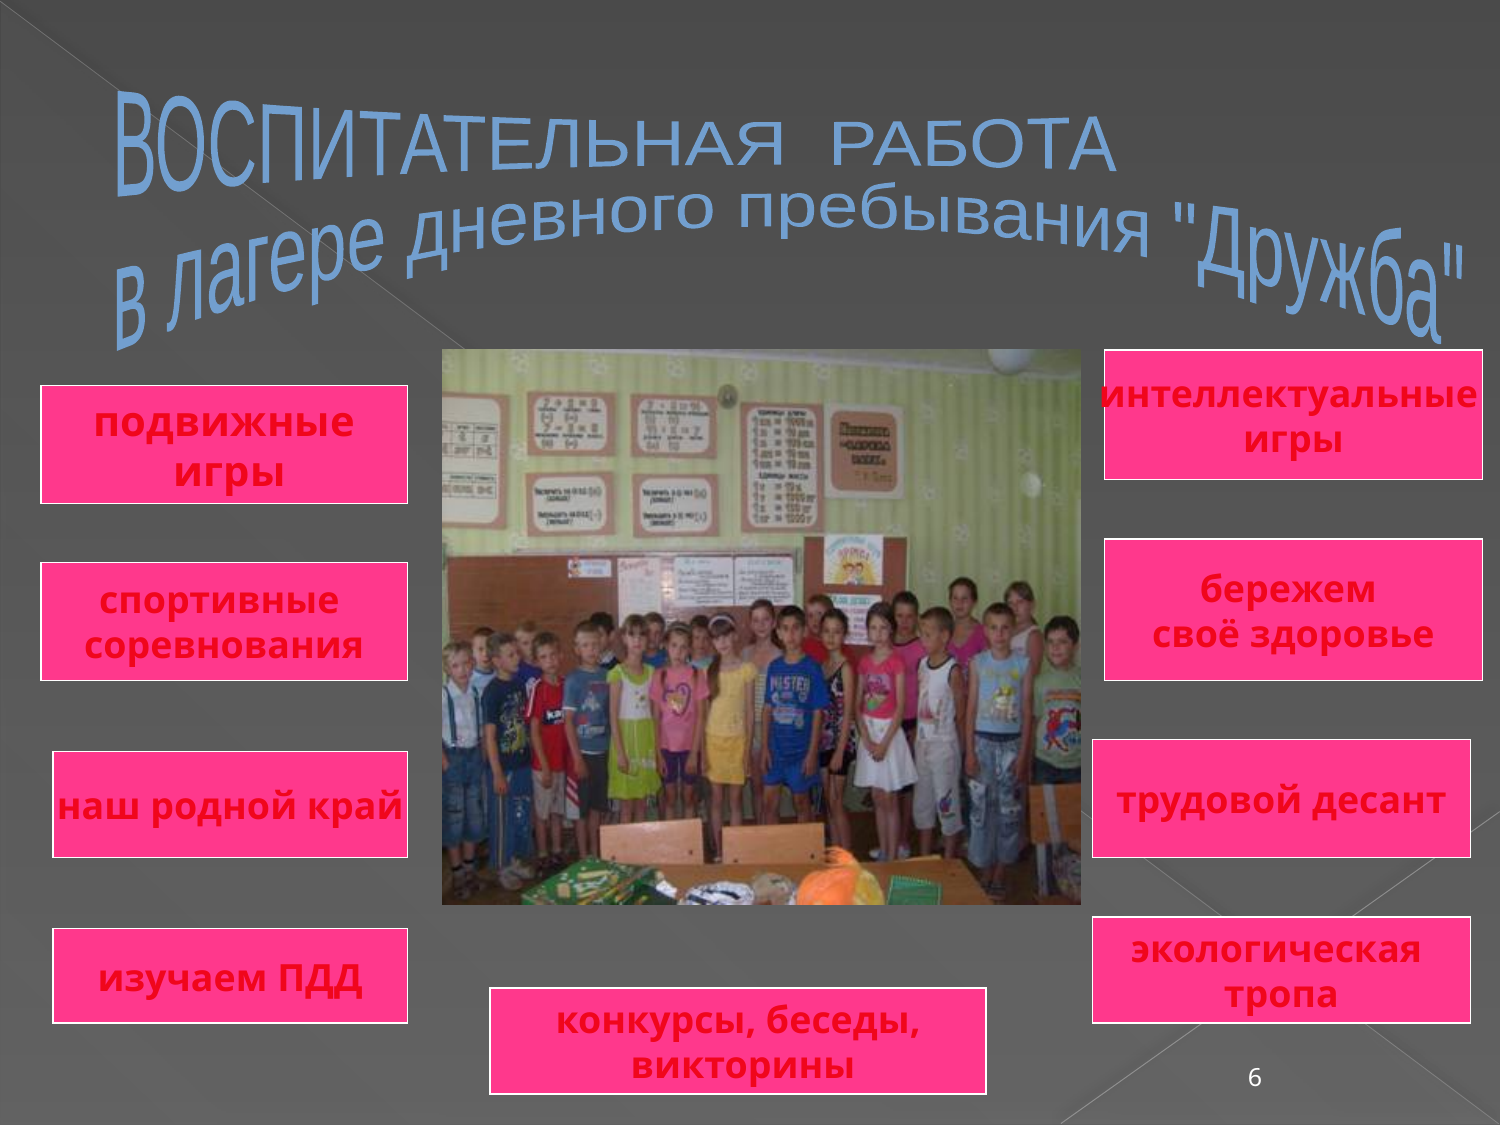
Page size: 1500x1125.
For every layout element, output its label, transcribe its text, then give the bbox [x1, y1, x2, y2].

text_box ВОСПИТАТЕЛЬНАЯ РАБОТА в лагере дневного пребывания "Дружба" [957, 197, 989, 235]
text_box ВОСПИТАТЕЛЬНАЯ РАБОТА в лагере дневного пребывания "Дружба" [637, 120, 679, 166]
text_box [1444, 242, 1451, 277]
text_box бережем своё здоровье [1104, 538, 1483, 681]
text_box спортивные соревнования [41, 562, 408, 681]
text_box ВОСПИТАТЕЛЬНАЯ РАБОТА в лагере дневного пребывания "Дружба" [313, 107, 353, 180]
text_box ВОСПИТАТЕЛЬНАЯ РАБОТА в лагере дневного пребывания "Дружба" [157, 95, 204, 192]
text_box ВОСПИТАТЕЛЬНАЯ РАБОТА в лагере дневного пребывания "Дружба" [491, 203, 526, 246]
text_box ВОСПИТАТЕЛЬНАЯ РАБОТА в лагере дневного пребывания "Дружба" [677, 194, 713, 229]
text_box ВОСПИТАТЕЛЬНАЯ РАБОТА в лагере дневного пребывания "Дружба" [972, 118, 1023, 168]
text_box ВОСПИТАТЕЛЬНАЯ РАБОТА в лагере дневного пребывания "Дружба" [1077, 205, 1108, 251]
text_box ВОСПИТАТЕЛЬНАЯ РАБОТА в лагере дневного пребывания "Дружба" [611, 196, 647, 233]
text_box ВОСПИТАТЕЛЬНАЯ РАБОТА в лагере дневного пребывания "Дружба" [1284, 232, 1319, 315]
text_box ВОСПИТАТЕЛЬНАЯ РАБОТА в лагере дневного пребывания "Дружба" [589, 119, 628, 167]
text_box ВОСПИТАТЕЛЬНАЯ РАБОТА в лагере дневного пребывания "Дружба" [535, 118, 578, 169]
text_box ВОСПИТАТЕЛЬНАЯ РАБОТА в лагере дневного пребывания "Дружба" [684, 121, 734, 166]
text_box ВОСПИТАТЕЛЬНАЯ РАБОТА в лагере дневного пребывания "Дружба" [349, 219, 384, 272]
text_box ВОСПИТАТЕЛЬНАЯ РАБОТА в лагере дневного пребывания "Дружба" [1068, 116, 1117, 172]
slide_number 6 [1074, 1024, 1436, 1103]
text_box ВОСПИТАТЕЛЬНАЯ РАБОТА в лагере дневного пребывания "Дружба" [1249, 226, 1282, 304]
text_box ВОСПИТАТЕЛЬНАЯ РАБОТА в лагере дневного пребывания "Дружба" [1036, 202, 1067, 245]
text_box ВОСПИТАТЕЛЬНАЯ РАБОТА в лагере дневного пребывания "Дружба" [249, 236, 268, 303]
text_box ВОСПИТАТЕЛЬНАЯ РАБОТА в лагере дневного пребывания "Дружба" [872, 121, 922, 166]
text_box ВОСПИТАТЕЛЬНАЯ РАБОТА в лагере дневного пребывания "Дружба" [1406, 259, 1442, 345]
text_box ВОСПИТАТЕЛЬНАЯ РАБОТА в лагере дневного пребывания "Дружба" [443, 115, 485, 172]
text_box ВОСПИТАТЕЛЬНАЯ РАБОТА в лагере дневного пребывания "Дружба" [116, 265, 145, 351]
text_box ВОСПИТАТЕЛЬНАЯ РАБОТА в лагере дневного пребывания "Дружба" [780, 193, 815, 239]
text_box ВОСПИТАТЕЛЬНАЯ РАБОТА в лагере дневного пребывания "Дружба" [834, 121, 874, 165]
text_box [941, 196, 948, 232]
text_box ВОСПИТАТЕЛЬНАЯ РАБОТА в лагере дневного пребывания "Дружба" [737, 122, 782, 165]
text_box ВОСПИТАТЕЛЬНАЯ РАБОТА в лагере дневного пребывания "Дружба" [820, 193, 856, 228]
text_box конкурсы, беседы, викторины [490, 987, 987, 1094]
text_box ВОСПИТАТЕЛЬНАЯ РАБОТА в лагере дневного пребывания "Дружба" [406, 210, 448, 280]
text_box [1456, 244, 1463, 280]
text_box ВОСПИТАТЕЛЬНАЯ РАБОТА в лагере дневного пребывания "Дружба" [311, 224, 344, 306]
text_box ВОСПИТАТЕЛЬНАЯ РАБОТА в лагере дневного пребывания "Дружба" [1197, 205, 1245, 300]
text_box ВОСПИТАТЕЛЬНАЯ РАБОТА в лагере дневного пребывания "Дружба" [399, 113, 448, 175]
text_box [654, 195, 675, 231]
text_box ВОСПИТАТЕЛЬНАЯ РАБОТА в лагере дневного пребывания "Дружба" [210, 100, 255, 187]
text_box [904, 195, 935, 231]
text_box ВОСПИТАТЕЛЬНАЯ РАБОТА в лагере дневного пребывания "Дружба" [1027, 117, 1069, 169]
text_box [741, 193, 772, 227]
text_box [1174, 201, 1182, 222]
text_box трудовой десант [1092, 739, 1471, 858]
text_box ВОСПИТАТЕЛЬНАЯ РАБОТА в лагере дневного пребывания "Дружба" [262, 104, 302, 184]
text_box ВОСПИТАТЕЛЬНАЯ РАБОТА в лагере дневного пребывания "Дружба" [1113, 210, 1147, 258]
text_box интеллектуальные игры [1104, 349, 1483, 480]
text_box наш родной край [53, 751, 408, 858]
text_box ВОСПИТАТЕЛЬНАЯ РАБОТА в лагере дневного пребывания "Дружба" [166, 249, 202, 332]
text_box ВОСПИТАТЕЛЬНАЯ РАБОТА в лагере дневного пребывания "Дружба" [1370, 227, 1403, 325]
text_box ВОСПИТАТЕЛЬНАЯ РАБОТА в лагере дневного пребывания "Дружба" [927, 120, 967, 167]
text_box ВОСПИТАТЕЛЬНАЯ РАБОТА в лагере дневного пребывания "Дружба" [359, 110, 401, 176]
text_box изучаем ПДД [53, 928, 408, 1024]
text_box ВОСПИТАТЕЛЬНАЯ РАБОТА в лагере дневного пребывания "Дружба" [573, 198, 604, 237]
picture [442, 349, 1081, 906]
text_box ВОСПИТАТЕЛЬНАЯ РАБОТА в лагере дневного пребывания "Дружба" [861, 182, 897, 229]
text_box экологическая тропа [1092, 916, 1471, 1024]
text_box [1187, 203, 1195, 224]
text_box ВОСПИТАТЕЛЬНАЯ РАБОТА в лагере дневного пребывания "Дружба" [208, 243, 245, 314]
text_box ВОСПИТАТЕЛЬНАЯ РАБОТА в лагере дневного пребывания "Дружба" [453, 206, 484, 253]
text_box ВОСПИТАТЕЛЬНАЯ РАБОТА в лагере дневного пребывания "Дружба" [1319, 238, 1366, 316]
text_box подвижные игры [41, 385, 408, 504]
text_box ВОСПИТАТЕЛЬНАЯ РАБОТА в лагере дневного пребывания "Дружба" [117, 90, 154, 197]
text_box ВОСПИТАТЕЛЬНАЯ РАБОТА в лагере дневного пребывания "Дружба" [271, 231, 305, 292]
text_box ВОСПИТАТЕЛЬНАЯ РАБОТА в лагере дневного пребывания "Дружба" [994, 199, 1032, 240]
text_box ВОСПИТАТЕЛЬНАЯ РАБОТА в лагере дневного пребывания "Дружба" [534, 201, 565, 241]
text_box ВОСПИТАТЕЛЬНАЯ РАБОТА в лагере дневного пребывания "Дружба" [492, 116, 532, 170]
